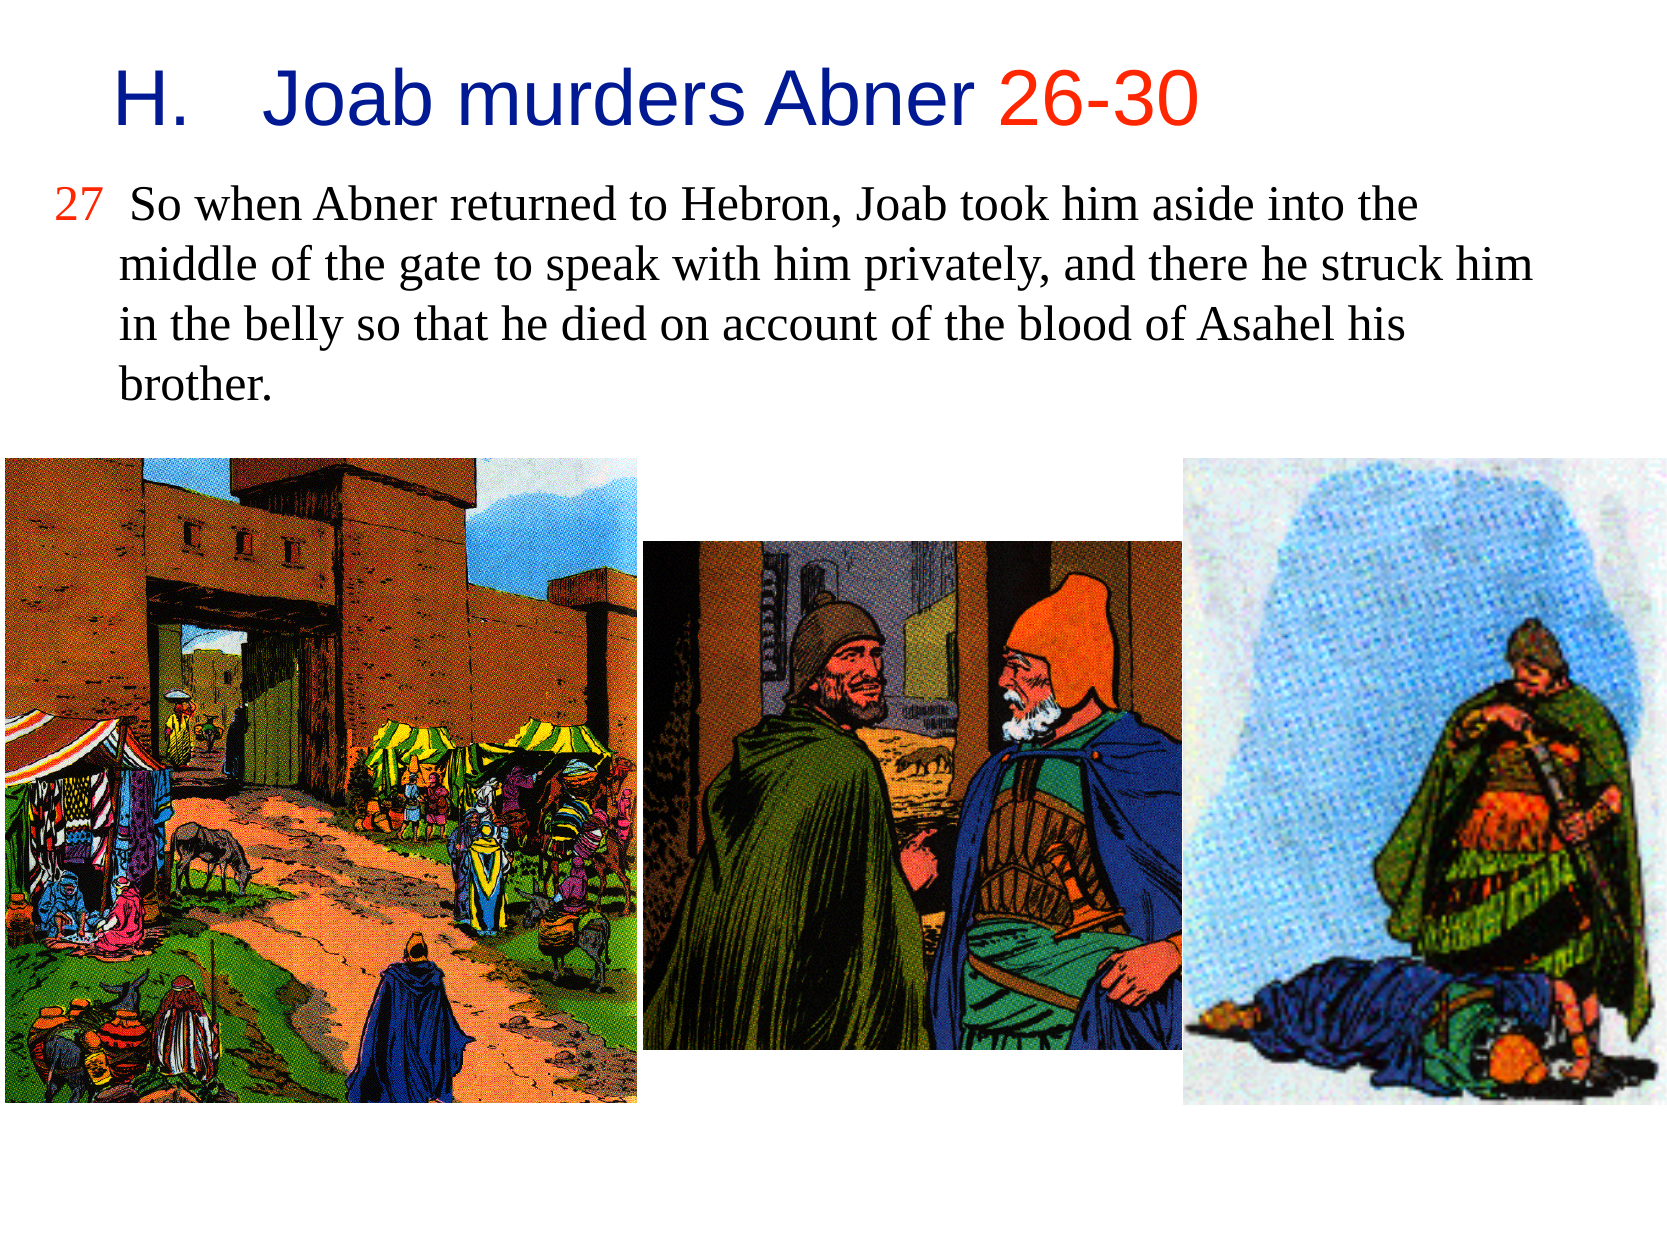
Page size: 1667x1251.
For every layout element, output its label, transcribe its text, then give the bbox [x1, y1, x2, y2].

list 27 So when Abner returned to Hebron, Joab took him aside into the middle of the gate to speak with him privately, and there he struck him in the belly so that he died on account of the blood of Asahel his brother. [30, 161, 1568, 434]
title H. Joab murders Abner 26-30 [111, 32, 1545, 155]
picture [1183, 458, 1667, 1105]
picture [4, 458, 637, 1103]
picture [643, 541, 1182, 1051]
